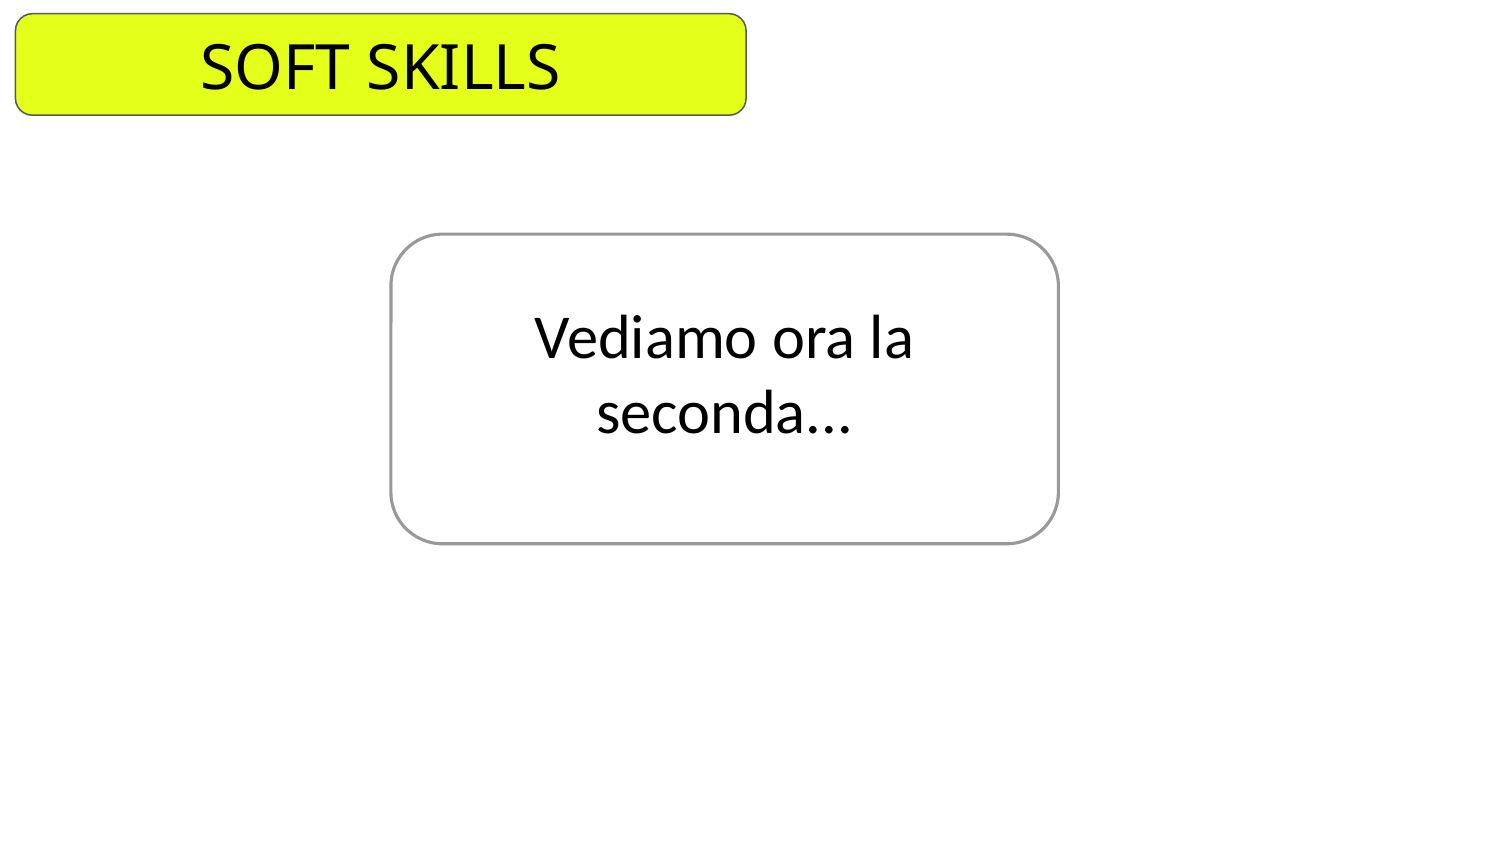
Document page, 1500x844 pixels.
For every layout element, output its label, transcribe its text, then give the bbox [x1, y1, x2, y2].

text_box Vediamo ora la seconda... [390, 234, 1059, 544]
text_box SOFT SKILLS [15, 13, 747, 116]
